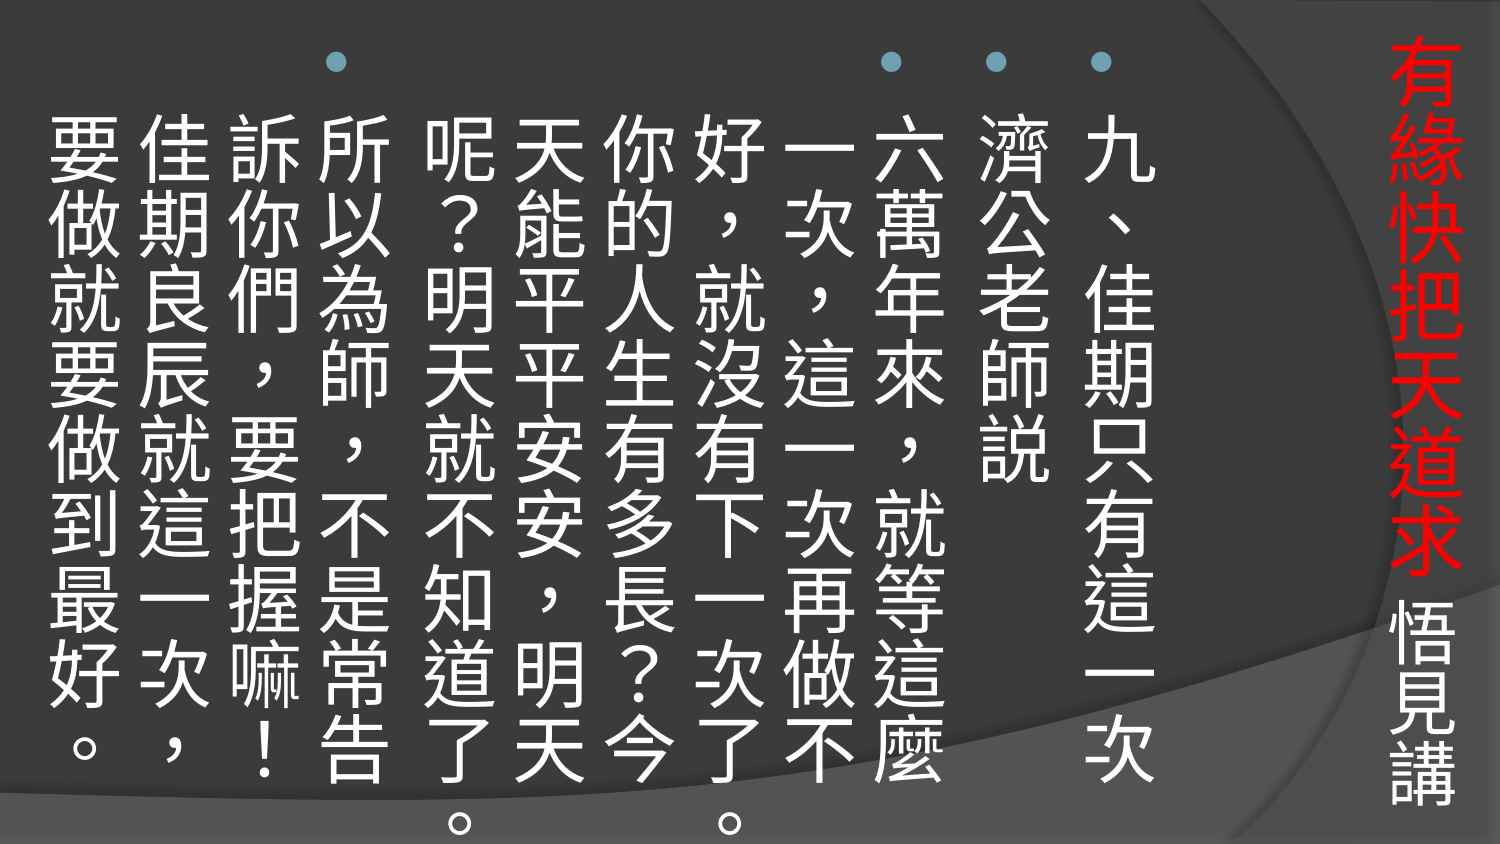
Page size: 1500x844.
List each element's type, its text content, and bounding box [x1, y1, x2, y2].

title 有緣快把天道求 悟見講 [1364, 21, 1483, 820]
list 九、佳期只有這一次 濟公老師説 六萬年來，就等這麼一次，這一次再做不好，就沒有下一次了。你的人生有多長？今天能平平安安，明天呢？明天就不知道了。 所以為師，不是常告訴你們，要把握嘛！佳期良辰就這一次，要做就要做到最好。 [29, 27, 1365, 820]
